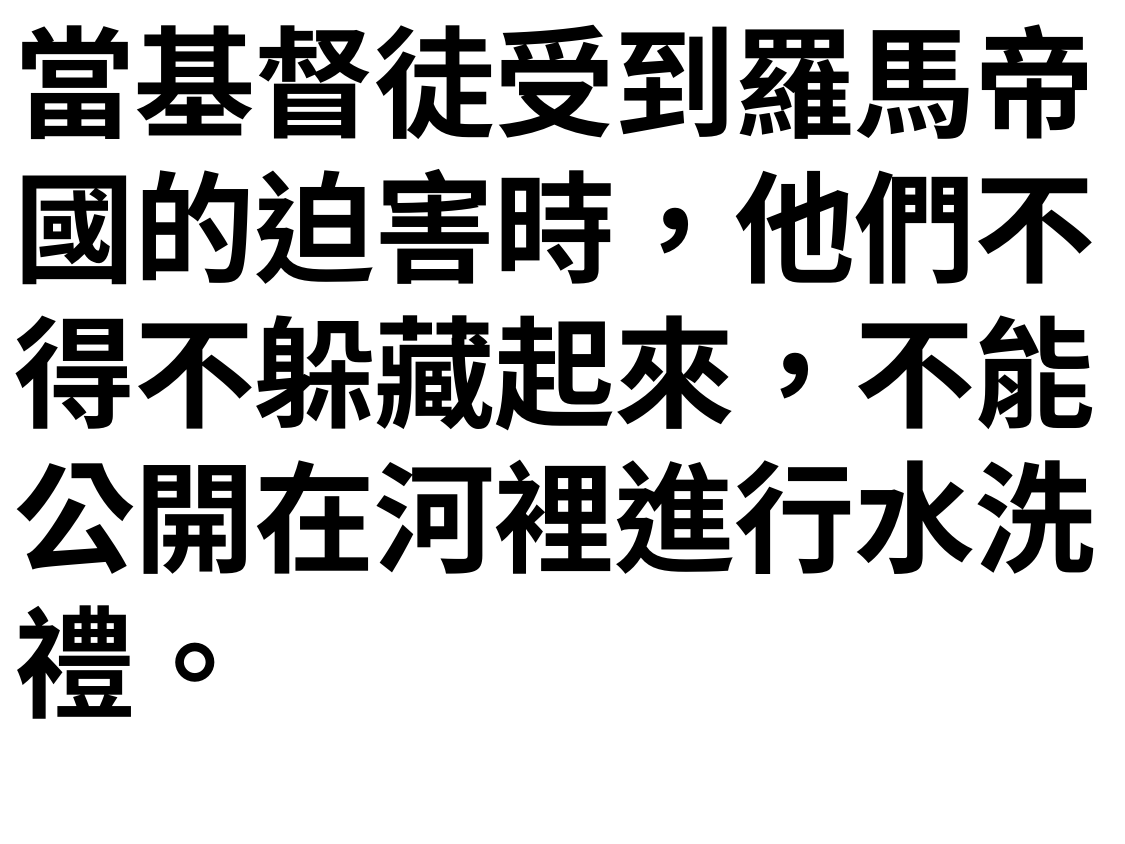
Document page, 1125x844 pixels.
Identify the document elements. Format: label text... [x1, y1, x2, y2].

text_box 當基督徒受到羅馬帝國的迫害時，他們不得不躲藏起來，不能公開在河裡進行水洗禮。 [0, 0, 1125, 740]
